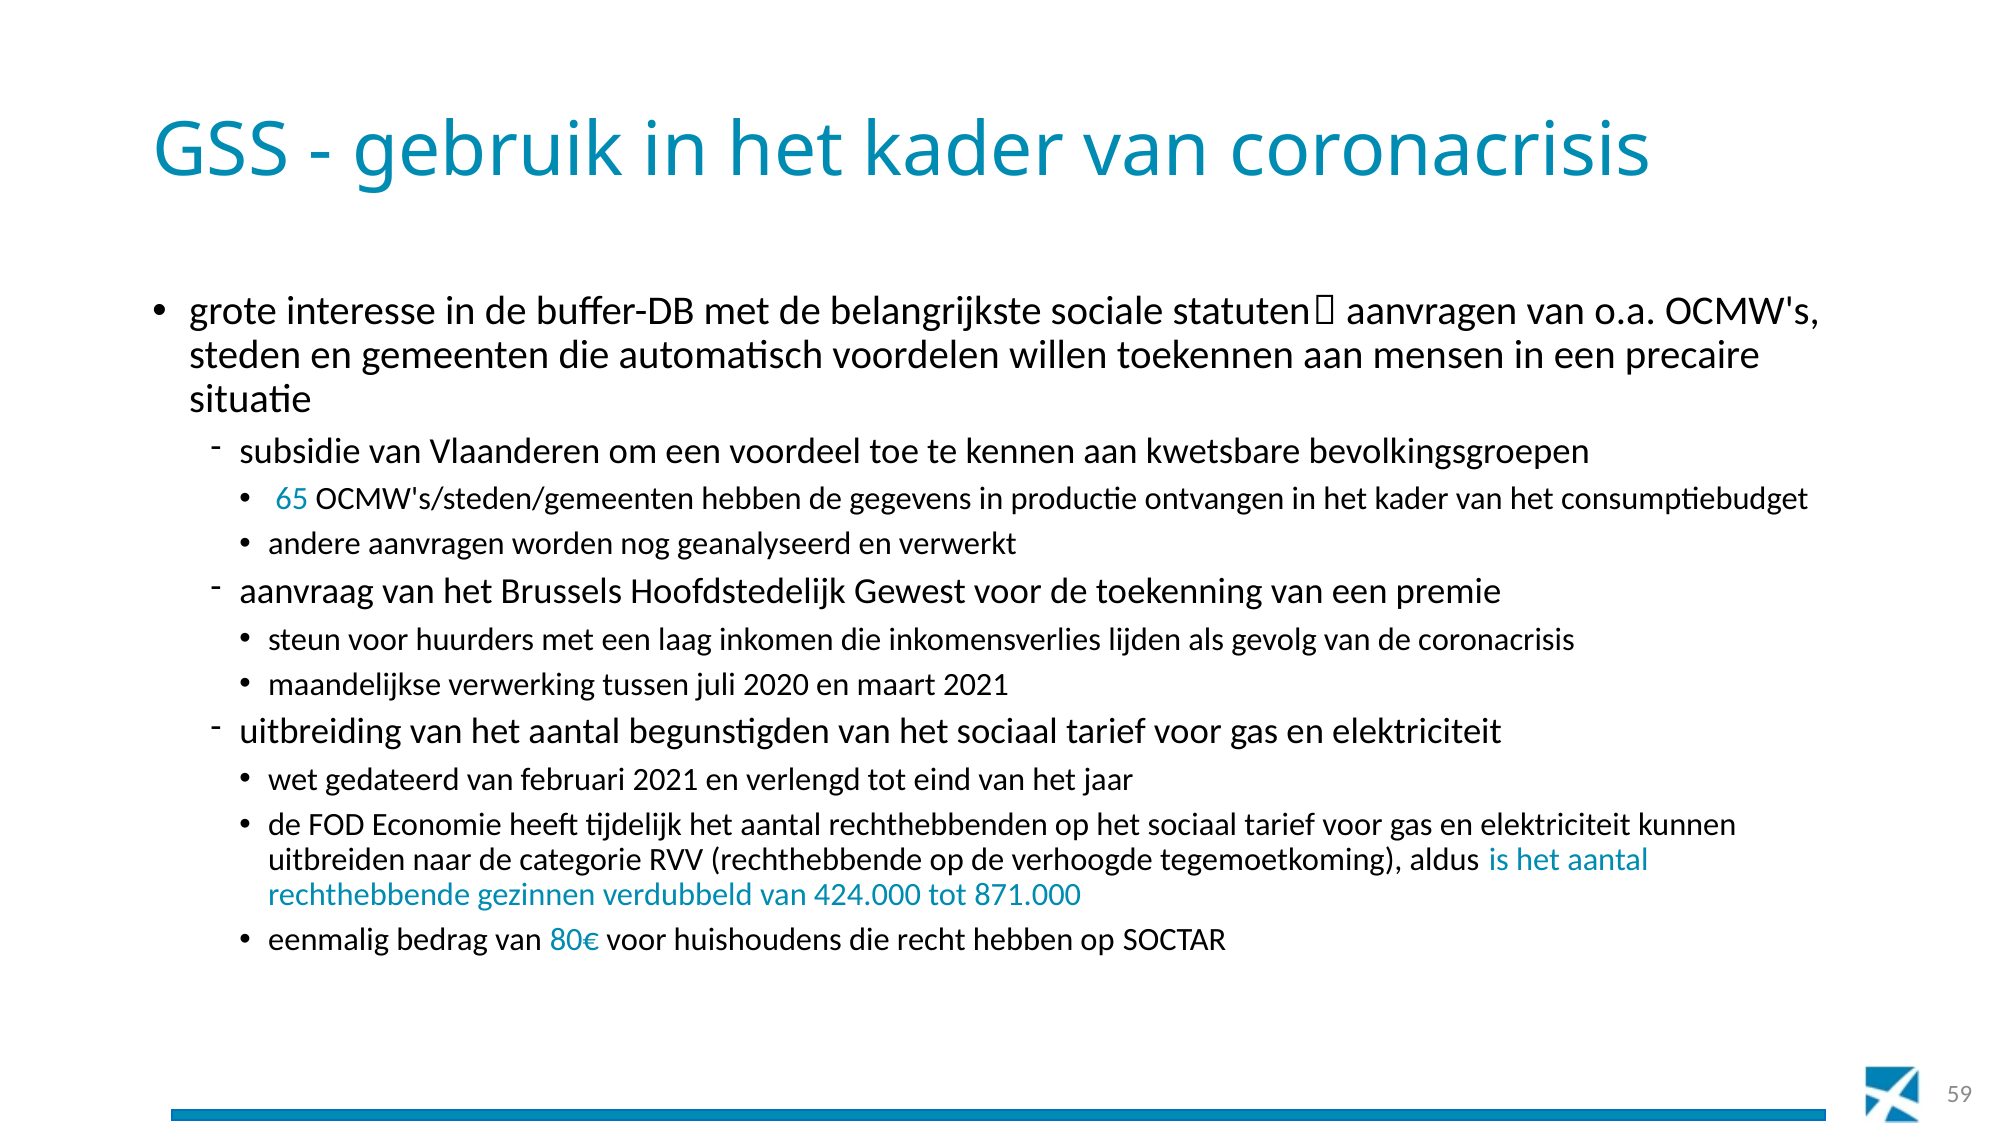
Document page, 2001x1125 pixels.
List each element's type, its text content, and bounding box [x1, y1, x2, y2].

picture [1863, 1064, 1924, 1123]
title GSS - gebruik in het kader van coronacrisis [137, 42, 1863, 260]
list grote interesse in de buffer-DB met de belangrijkste sociale statuten aanvragen van o.a. OCMW's, steden en gemeenten die automatisch voordelen willen toekennen aan mensen in een precaire situatie subsidie van Vlaanderen om een voordeel toe te kennen aan kwetsbare bevolkingsgroepen 65 OCMW's/steden/gemeenten hebben de gegevens in productie ontvangen in het kader van het consumptiebudget andere aanvragen worden nog geanalyseerd en verwerkt aanvraag van het Brussels Hoofdstedelijk Gewest voor de toekenning van een premie steun voor huurders met een laag inkomen die inkomensverlies lijden als gevolg van de coronacrisis maandelijkse verwerking tussen juli 2020 en maart 2021 uitbreiding van het aantal begunstigden van het sociaal tarief voor gas en elektriciteit wet gedateerd van februari 2021 en verlengd tot eind van het jaar de FOD Economie heeft tijdelijk het aantal rechthebbenden op het sociaal tarief voor gas en elektriciteit kunnen uitbreiden naar de categorie RVV (rechthebbende op de verhoogde tegemoetkoming), aldus is het aantal rechthebbende gezinnen verdubbeld van 424.000 tot 871.000 eenmalig bedrag van 80€ voor huishoudens die recht hebben op SOCTAR [137, 281, 1863, 996]
